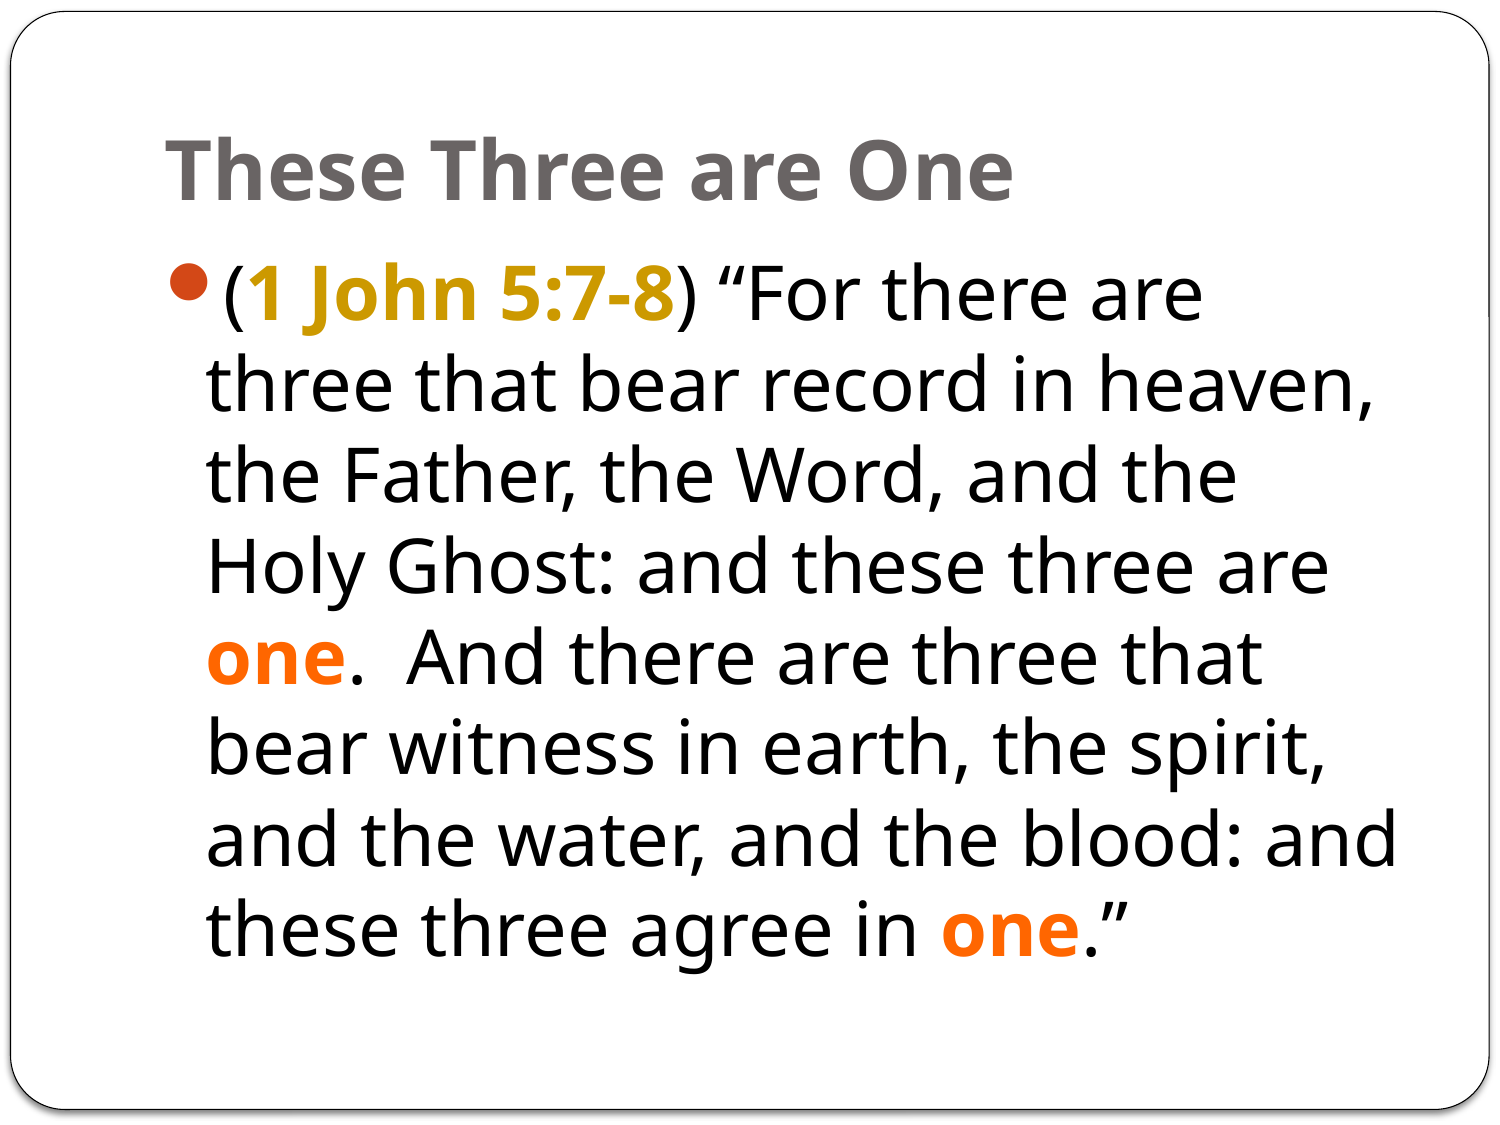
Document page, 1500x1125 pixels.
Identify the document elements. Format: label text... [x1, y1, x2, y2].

title These Three are One [150, 45, 1425, 233]
list (1 John 5:7-8) “For there are three that bear record in heaven, the Father, the Word, and the Holy Ghost: and these three are one. And there are three that bear witness in earth, the spirit, and the water, and the blood: and these three agree in one.” [150, 237, 1425, 988]
